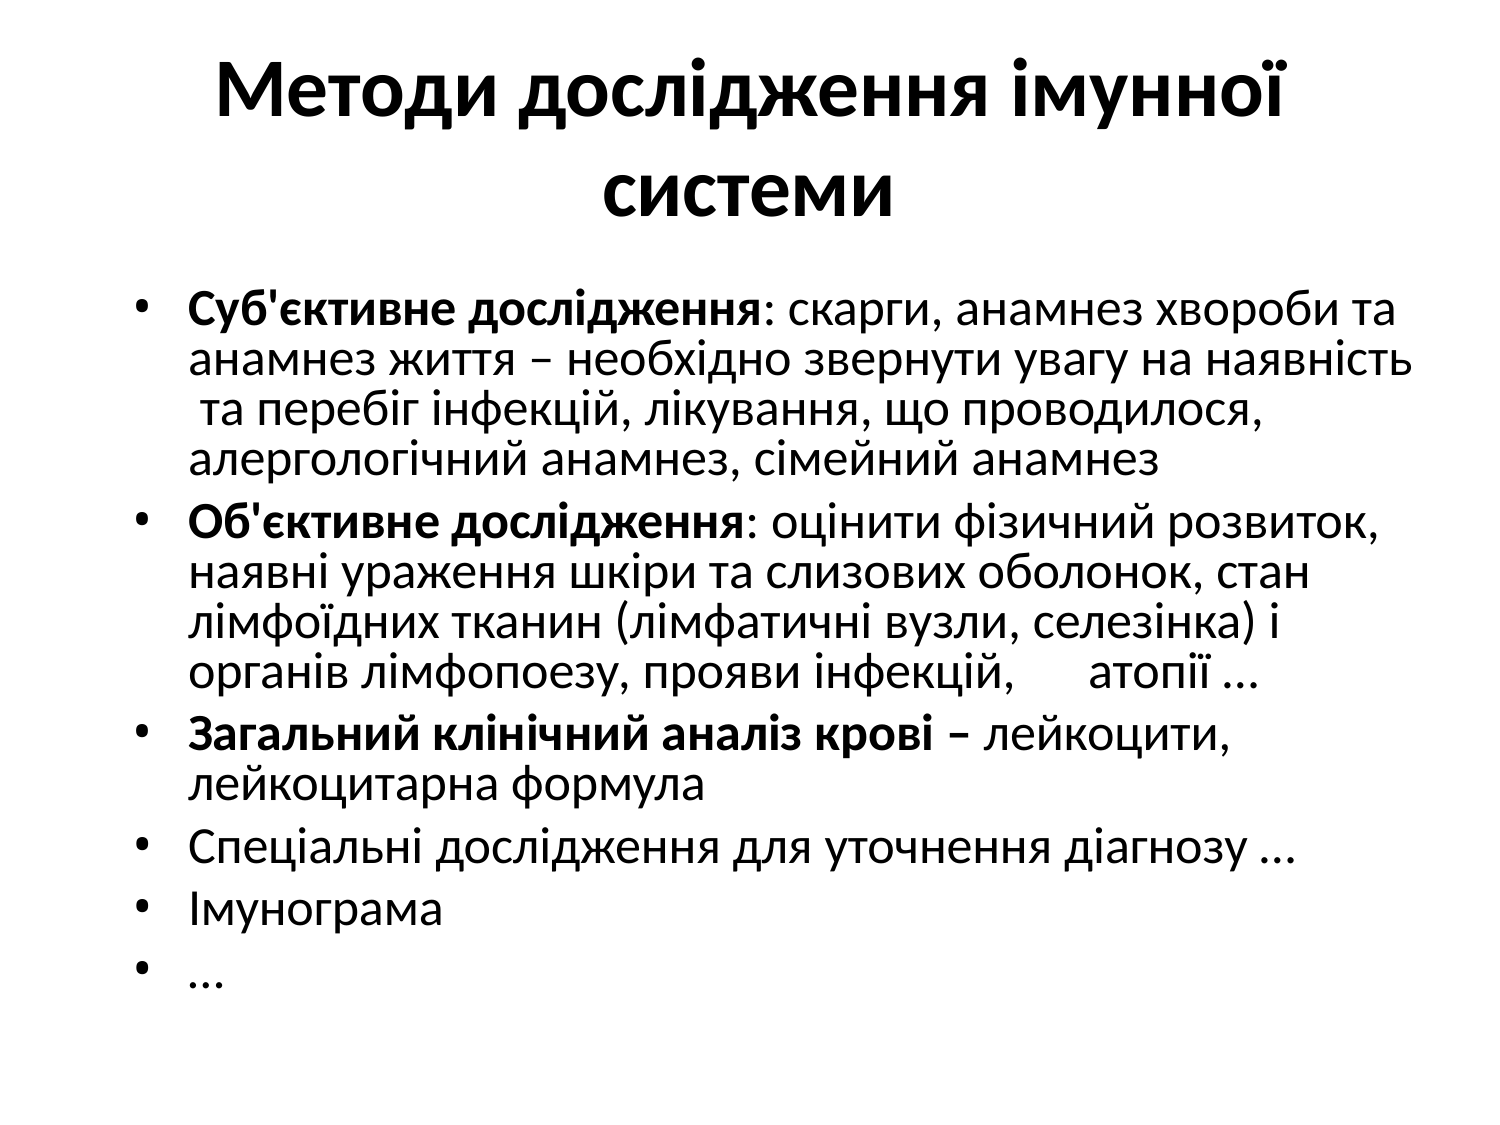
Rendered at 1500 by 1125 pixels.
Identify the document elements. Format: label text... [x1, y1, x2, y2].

text_box Суб'єктивне дослідження: скарги, анамнез хвороби та анамнез життя – необхідно звернути увагу на наявність та перебіг інфекцій, лікування, що проводилося, алергологічний анамнез, сімейний анамнез Об'єктивне дослідження: оцінити фізичний розвиток, наявні ураження шкіри та слизових оболонок, стан лімфоїдних тканин (лімфатичні вузли, селезінка) і органів лімфопоезу, прояви інфекцій, атопії … Загальний клінічний аналіз крові – лейкоцити, лейкоцитарна формула Спеціальні дослідження для уточнення діагнозу … Імунограма … [129, 271, 1418, 999]
text_box Методи дослідження імунної системи [88, 24, 1411, 234]
